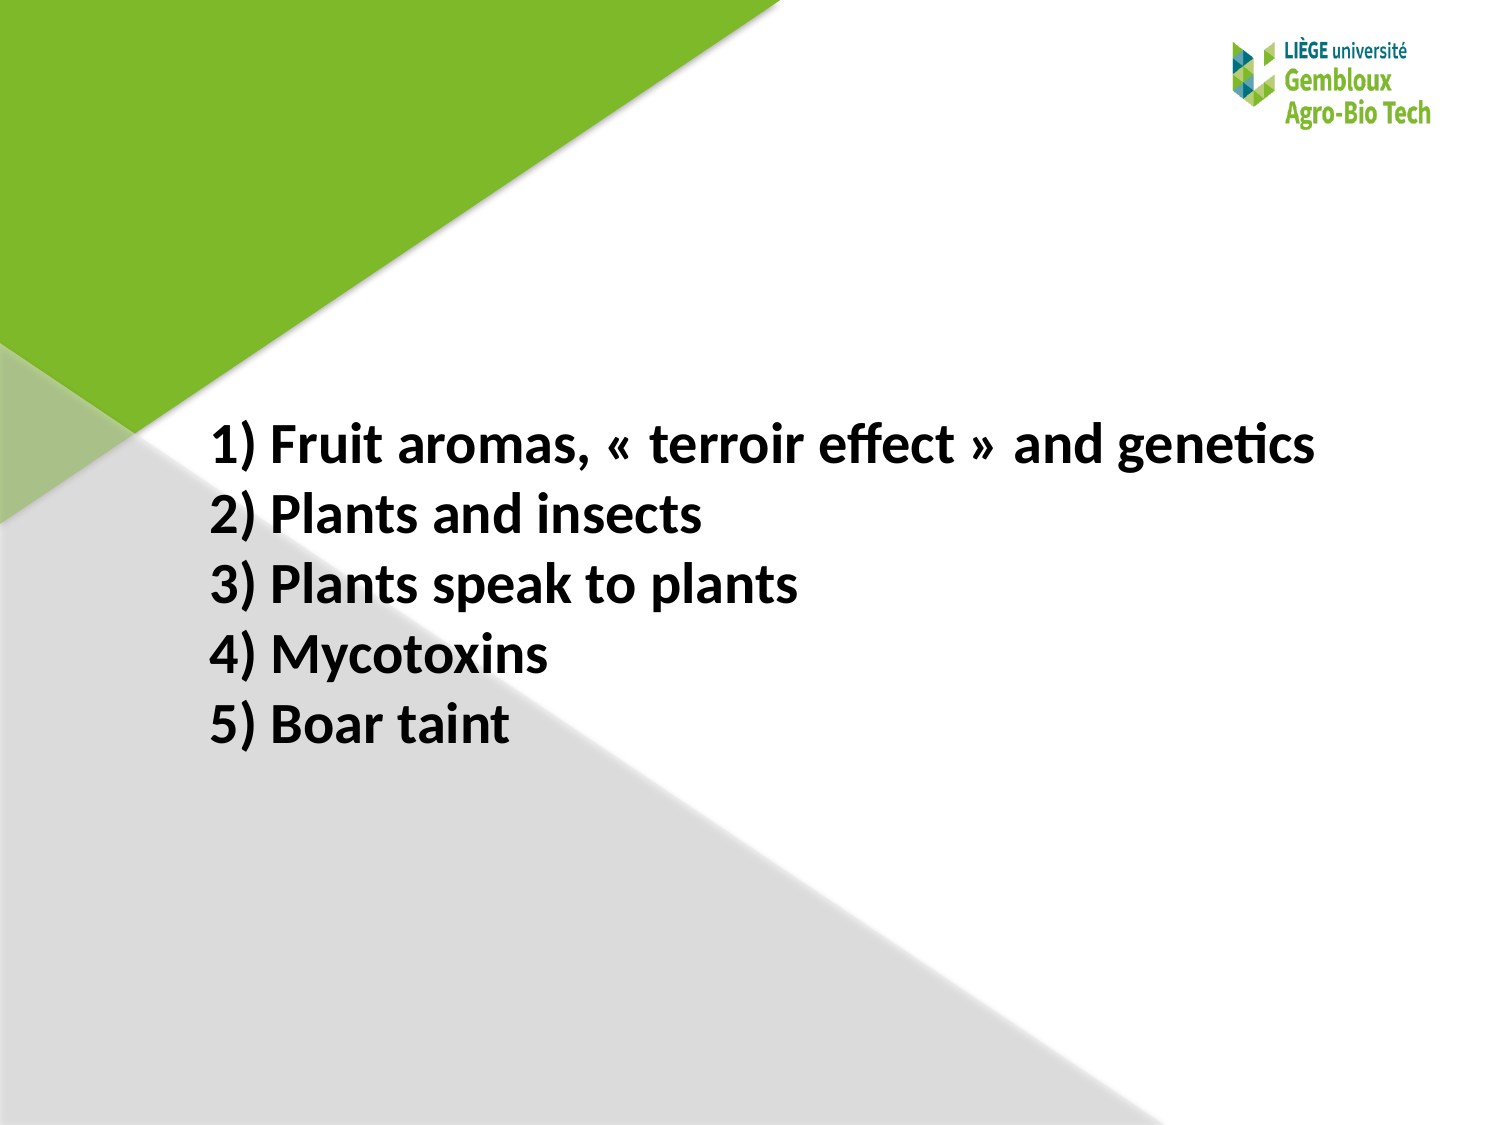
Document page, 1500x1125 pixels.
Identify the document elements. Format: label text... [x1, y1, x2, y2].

title 1) Fruit aromas, « terroir effect » and genetics 2) Plants and insects 3) Plants speak to plants 4) Mycotoxins 5) Boar taint [194, 302, 1432, 929]
picture [1214, 17, 1448, 147]
